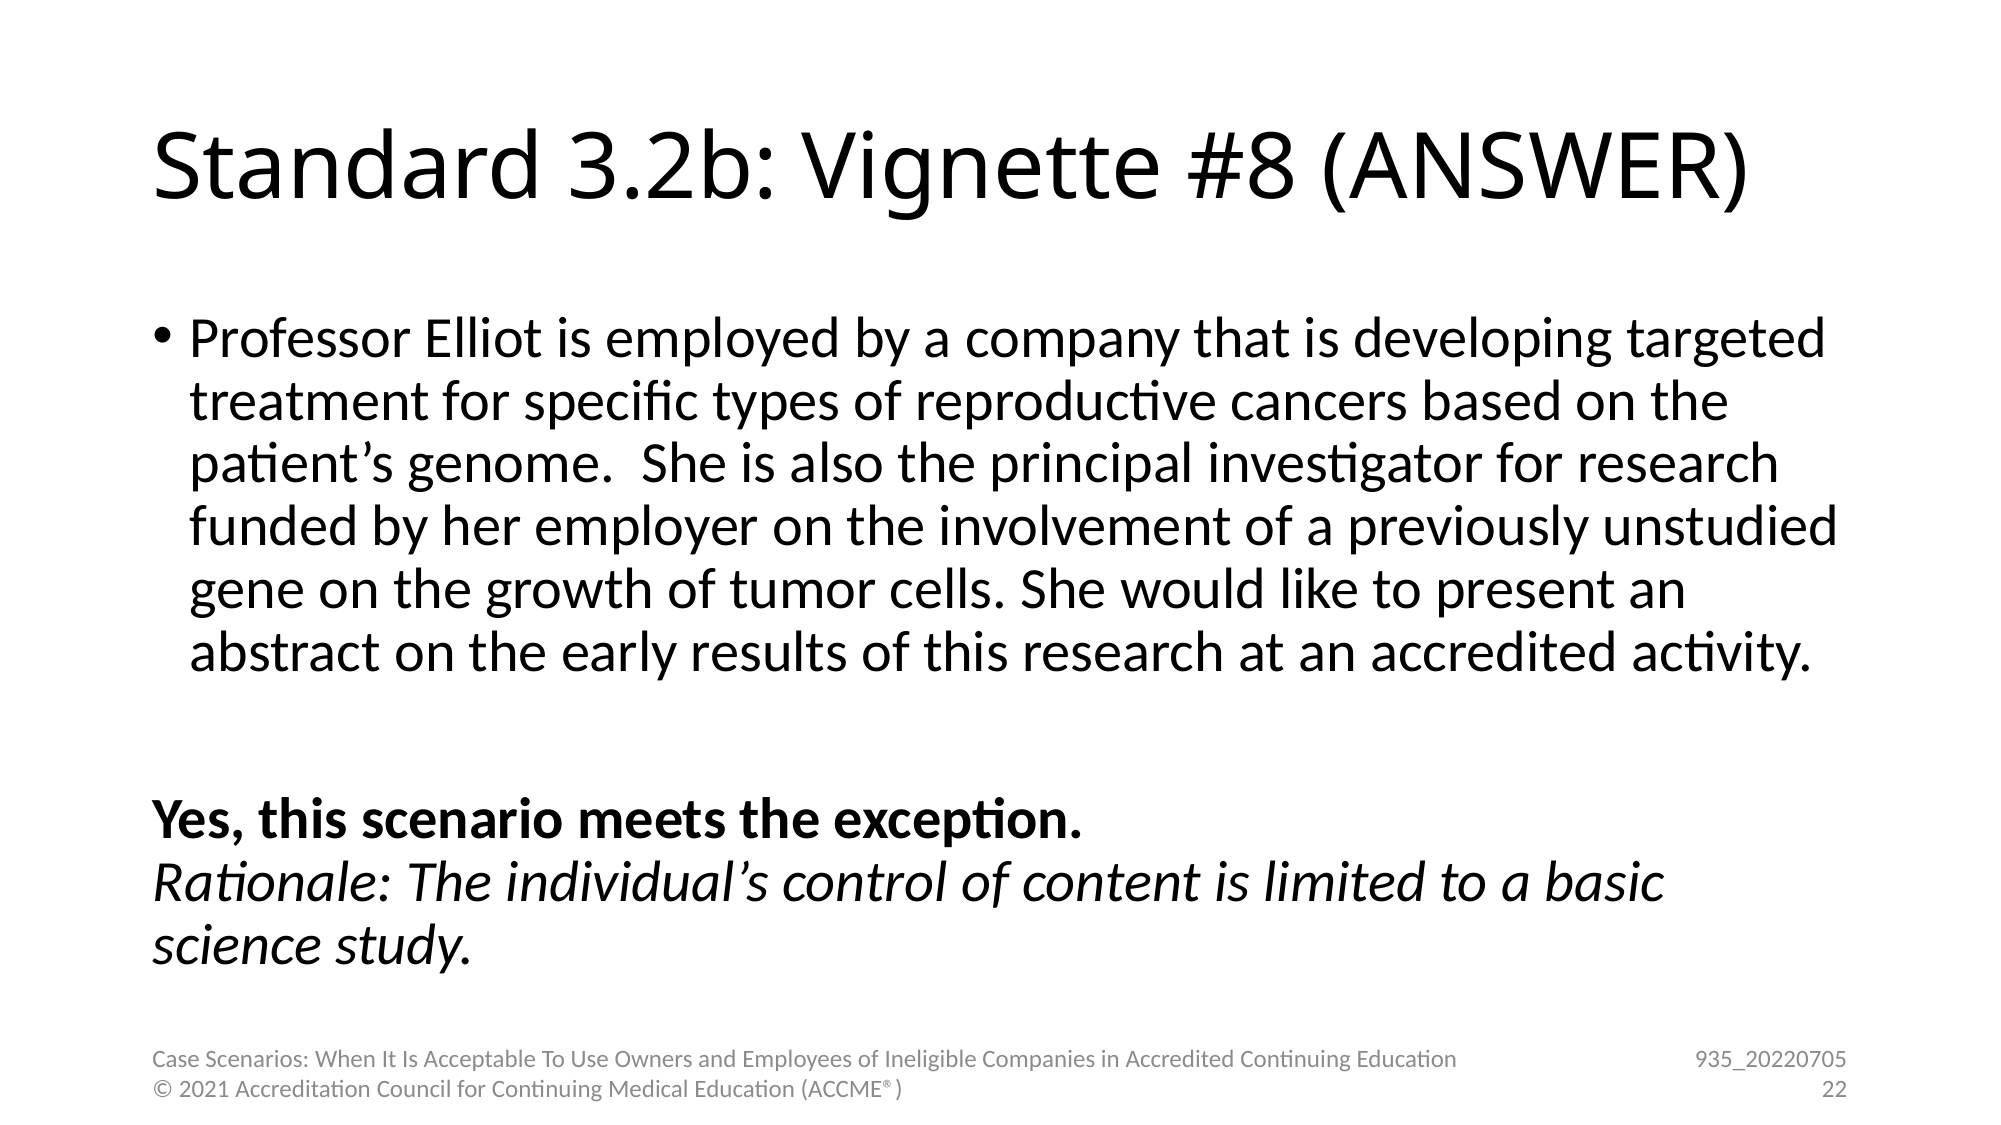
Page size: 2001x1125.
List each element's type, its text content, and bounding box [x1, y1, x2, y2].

footer Case Scenarios: When It Is Acceptable To Use Owners and Employees of Ineligible Companies in Accredited Continuing Education © 2021 Accreditation Council for Continuing Medical Education (ACCME®) [137, 1042, 1412, 1103]
slide_number 935_20220705 22 [1412, 1042, 1863, 1103]
title Standard 3.2b: Vignette #8 (ANSWER) [137, 59, 1863, 278]
list Professor Elliot is employed by a company that is developing targeted treatment for specific types of reproductive cancers based on the patient’s genome. She is also the principal investigator for research funded by her employer on the involvement of a previously unstudied gene on the growth of tumor cells. She would like to present an abstract on the early results of this research at an accredited activity. Yes, this scenario meets the exception. Rationale: The individual’s control of content is limited to a basic science study. [137, 299, 1863, 1014]
